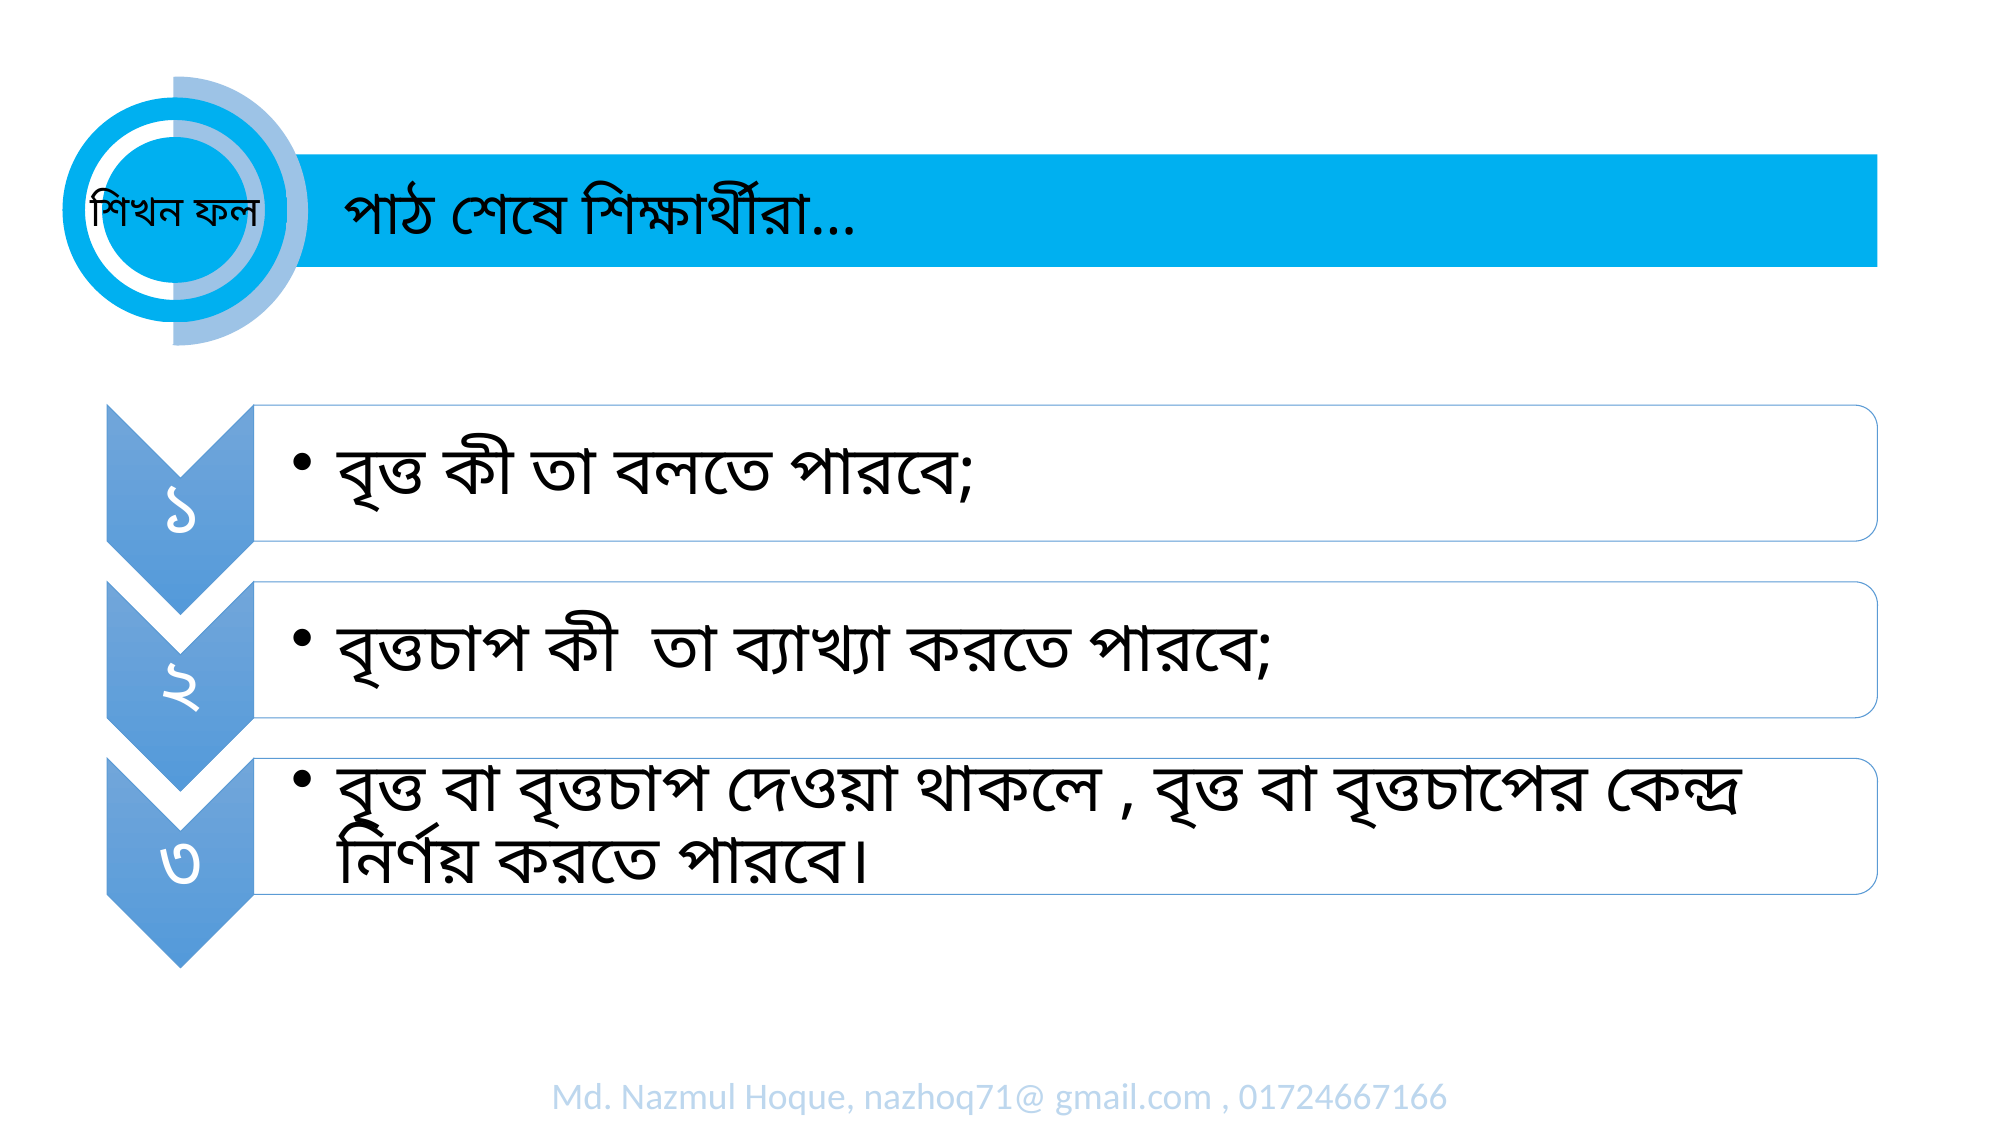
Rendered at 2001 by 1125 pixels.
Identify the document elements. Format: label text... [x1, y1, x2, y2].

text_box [37, 75, 308, 346]
text_box [0, 64, 268, 325]
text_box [107, 404, 1878, 969]
text_box পাঠ শেষে শিক্ষার্থীরা… [308, 153, 1878, 268]
